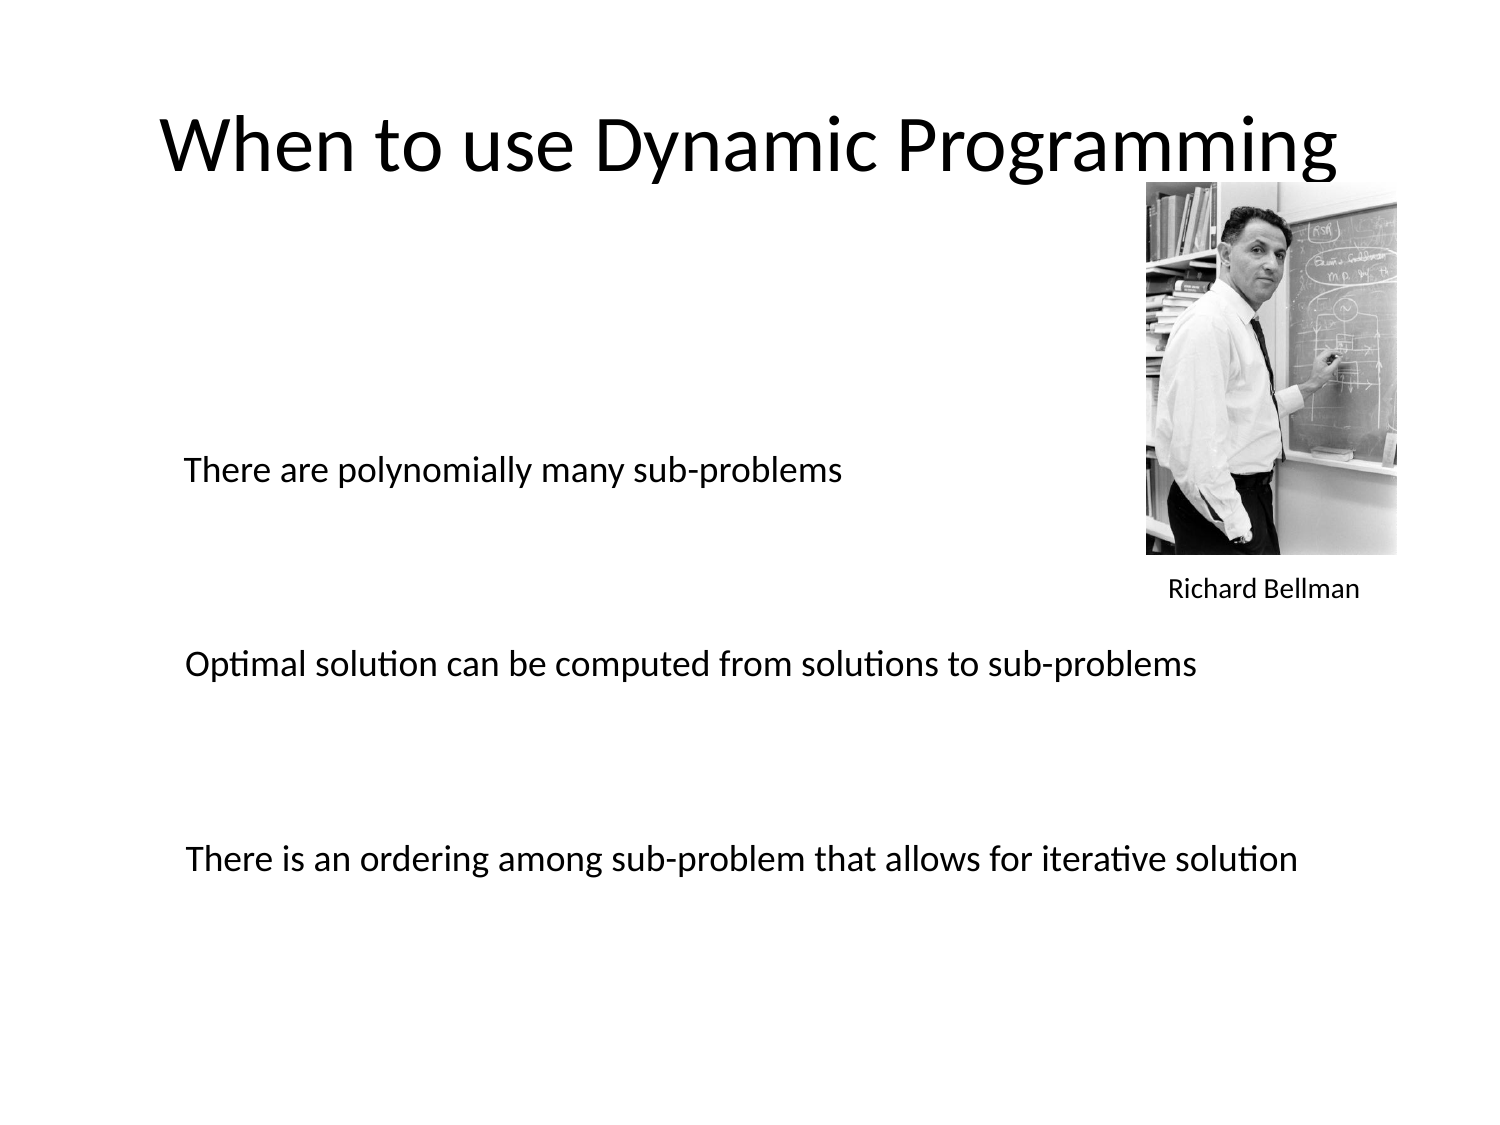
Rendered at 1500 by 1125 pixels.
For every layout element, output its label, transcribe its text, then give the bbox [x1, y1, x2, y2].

title When to use Dynamic Programming [75, 45, 1425, 233]
text_box Optimal solution can be computed from solutions to sub-problems [170, 631, 1214, 692]
picture [1146, 181, 1397, 556]
text_box Richard Bellman [1153, 563, 1376, 613]
text_box There is an ordering among sub-problem that allows for iterative solution [170, 826, 1315, 886]
text_box There are polynomially many sub-problems [168, 437, 859, 498]
